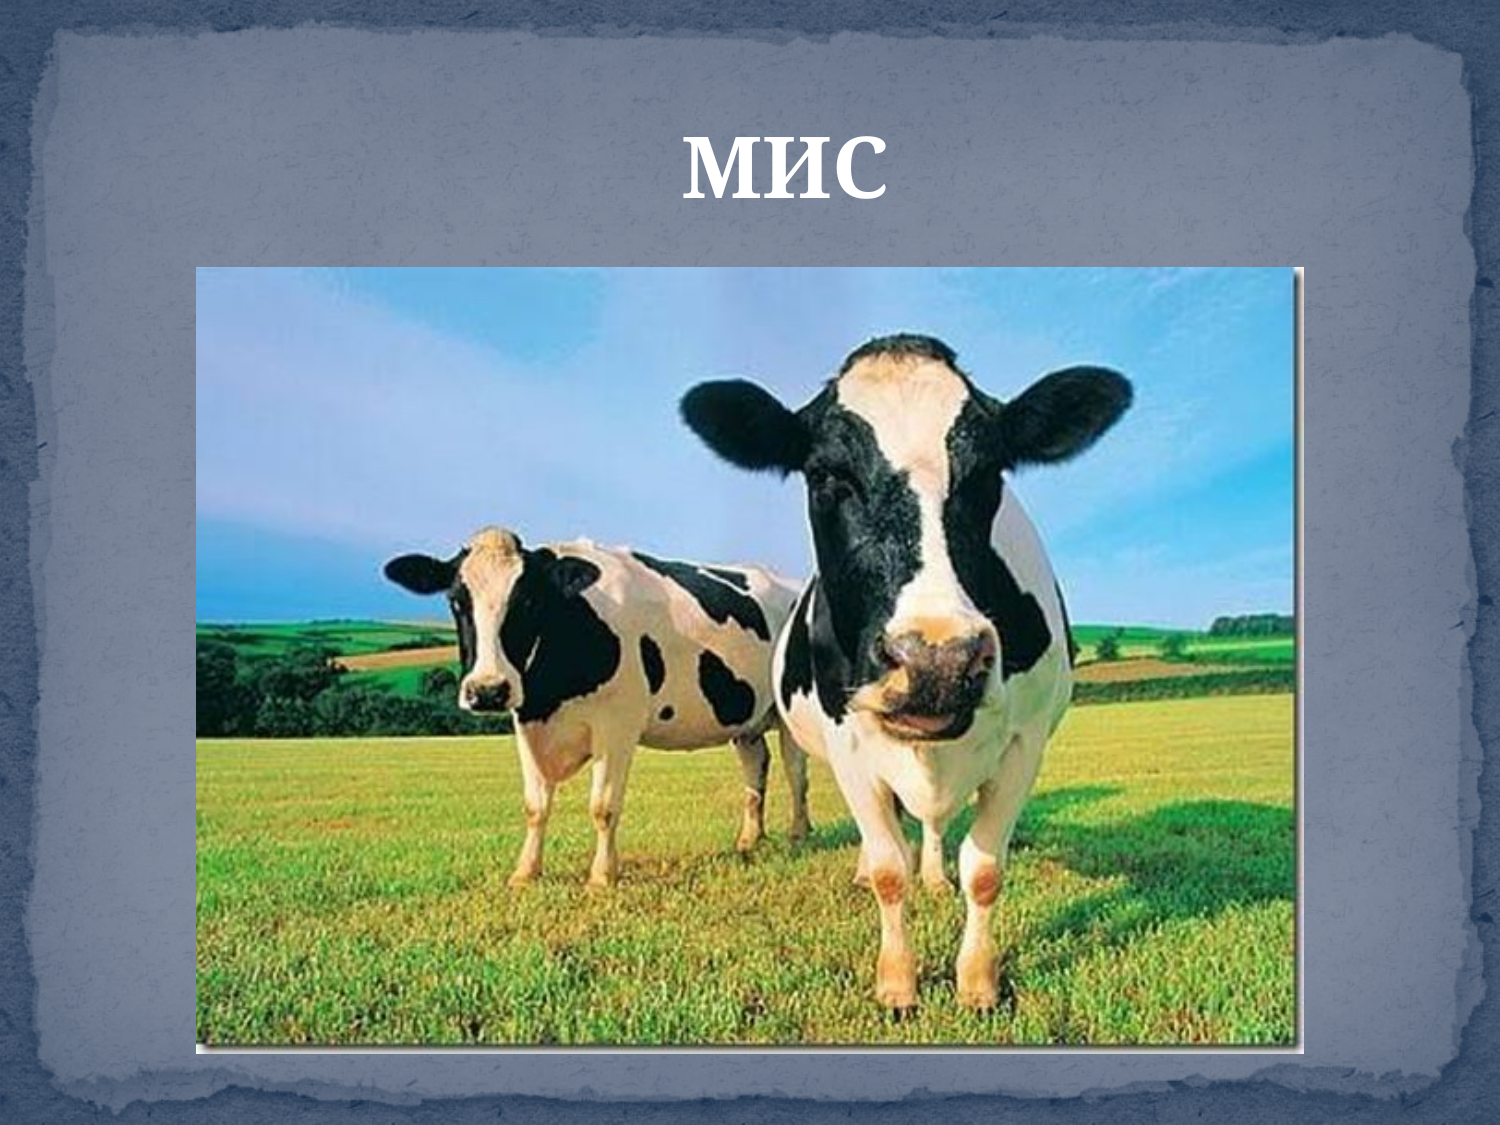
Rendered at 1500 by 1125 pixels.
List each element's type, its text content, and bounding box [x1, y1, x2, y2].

text_box МИС [528, 71, 1087, 256]
picture [196, 267, 1304, 1054]
